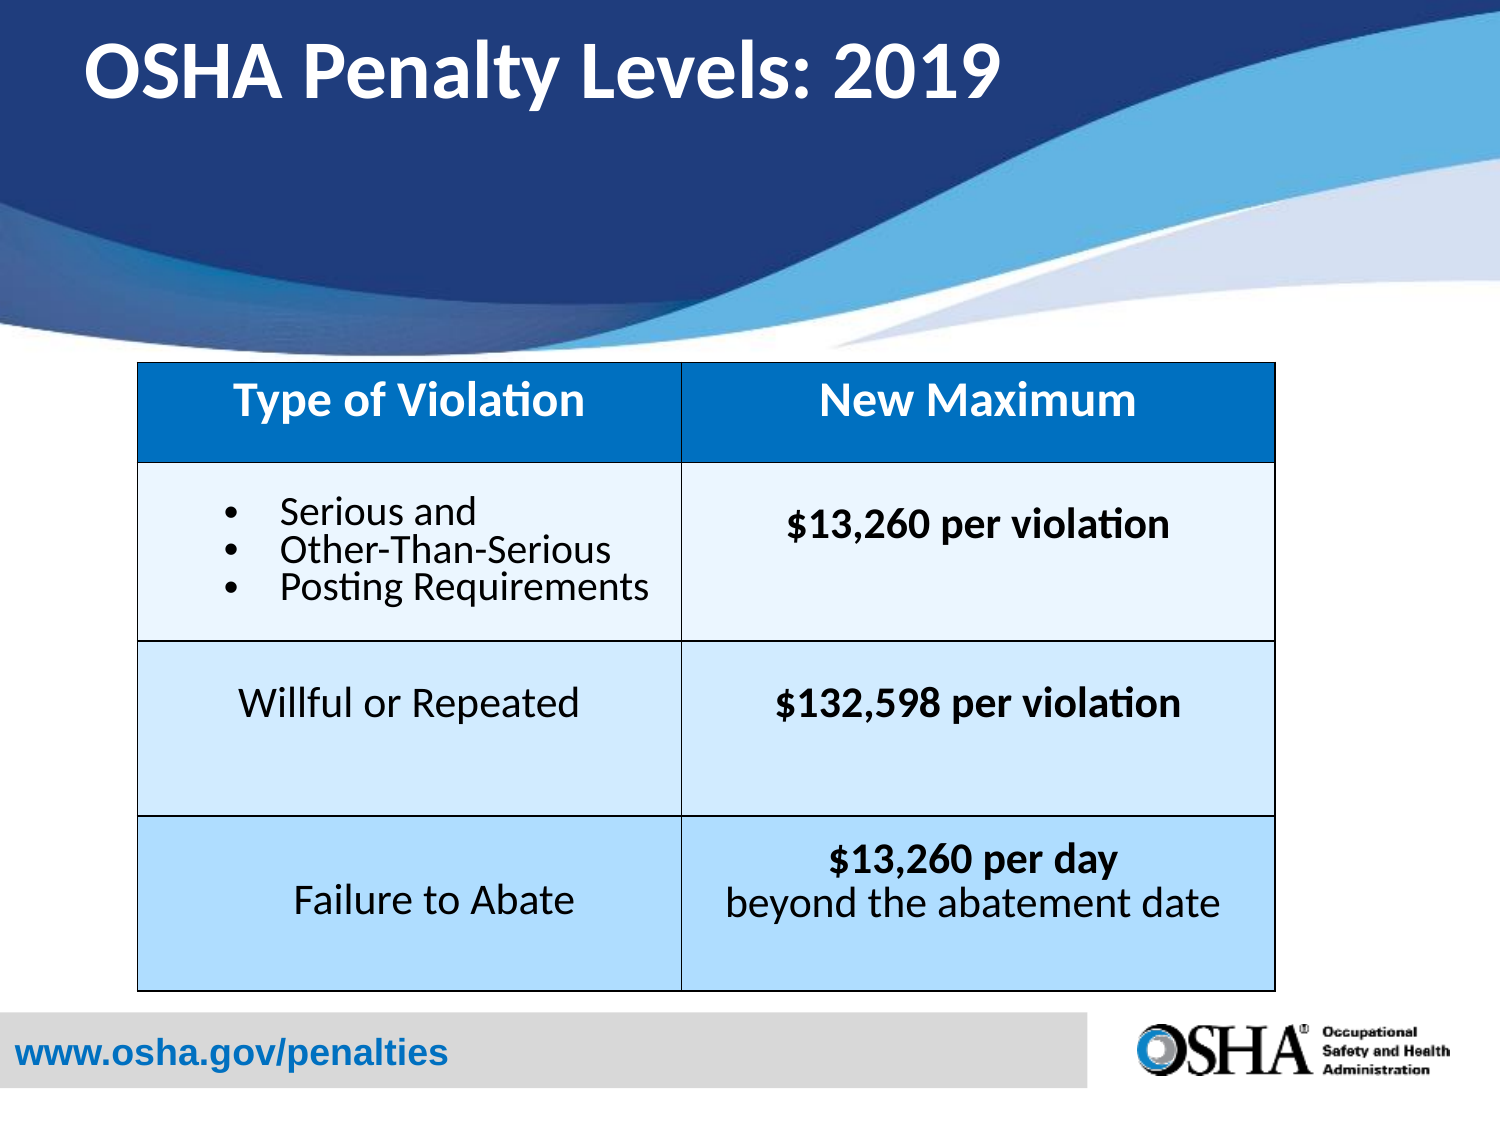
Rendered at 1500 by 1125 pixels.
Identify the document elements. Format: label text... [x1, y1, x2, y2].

table_cell Failure to Abate [138, 817, 681, 990]
table_cell $13,260 per violation [682, 463, 1274, 640]
table_cell Willful or Repeated [138, 642, 681, 815]
table_cell $13,260 per day beyond the abatement date [682, 817, 1274, 990]
table_header Type of Violation [138, 363, 681, 462]
title OSHA Penalty Levels: 2019 [0, 0, 1100, 143]
picture [1137, 1024, 1450, 1076]
table_cell $132,598 per violation [682, 642, 1274, 815]
text_box www.osha.gov/penalties [0, 1010, 1090, 1090]
table_cell Serious and Other-Than-Serious Posting Requirements [138, 463, 681, 640]
picture [0, 0, 1500, 364]
table_header New Maximum [682, 363, 1274, 462]
